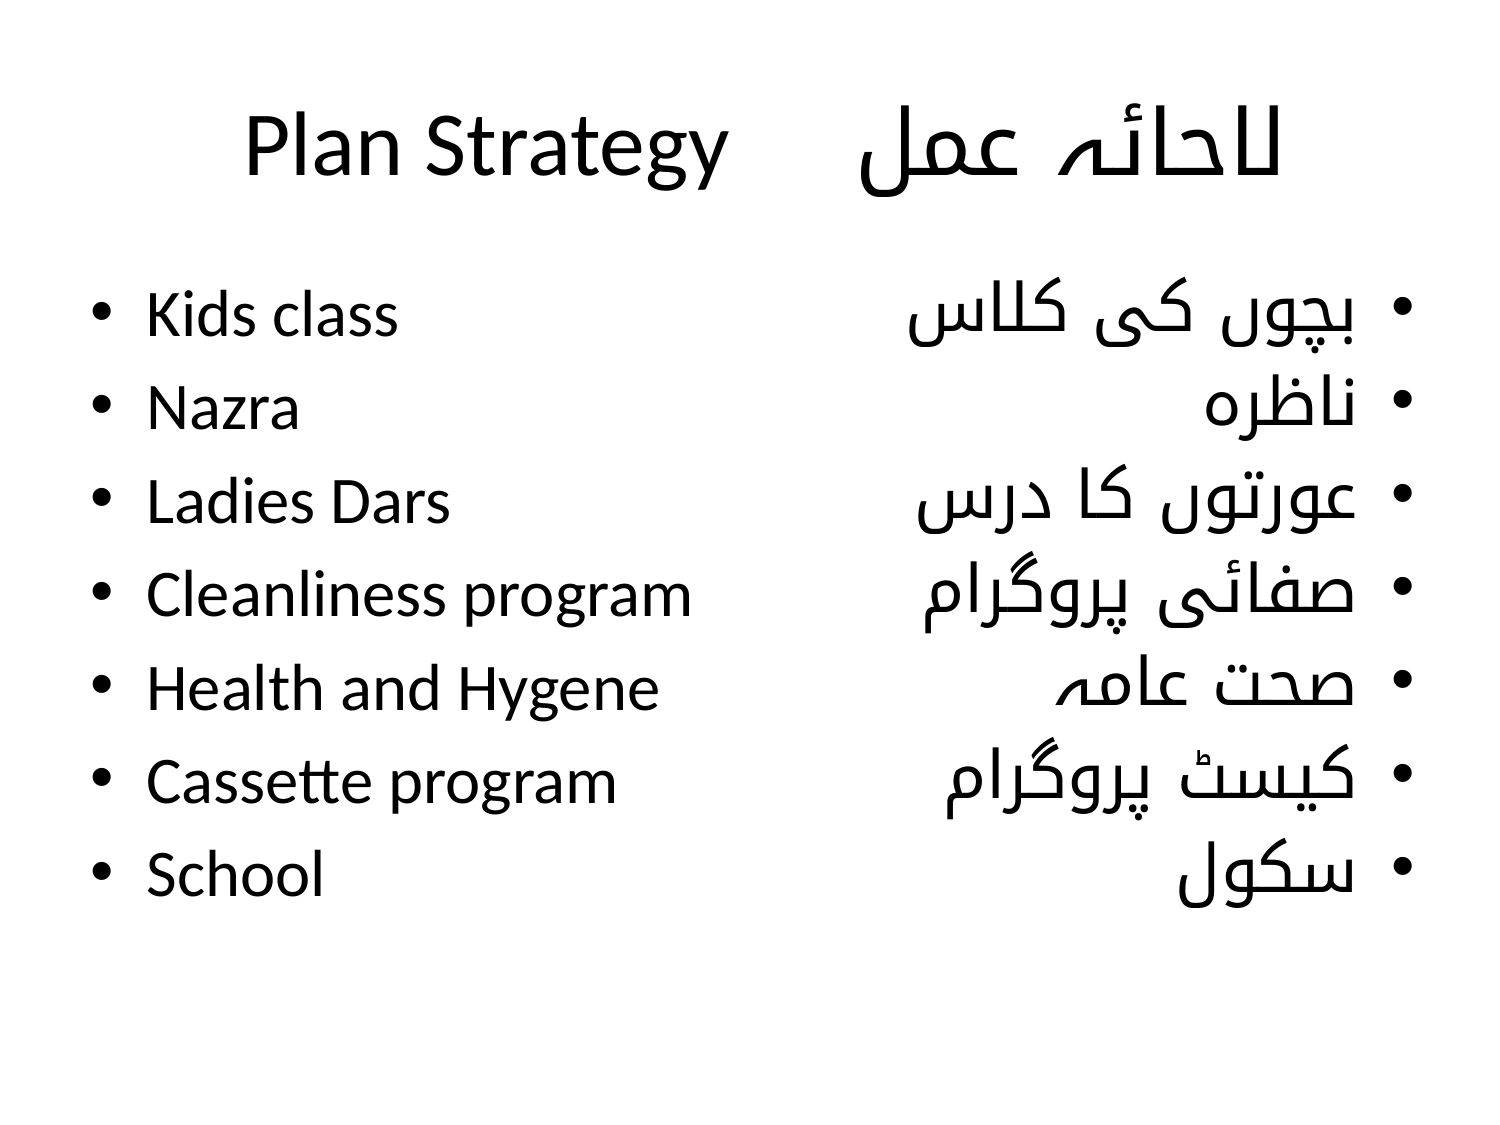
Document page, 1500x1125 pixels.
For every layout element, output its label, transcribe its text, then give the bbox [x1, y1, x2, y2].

list Kids class Nazra Ladies Dars Cleanliness program Health and Hygene Cassette program School [75, 262, 738, 1005]
text_box بچوں کی کلاس ناظرہ عورتوں کا درس صفائی پروگرام صحت عامہ کیسٹ پروگرام سکول [767, 257, 1430, 1000]
title لاحائہ عمل Plan Strategy [75, 45, 1425, 233]
